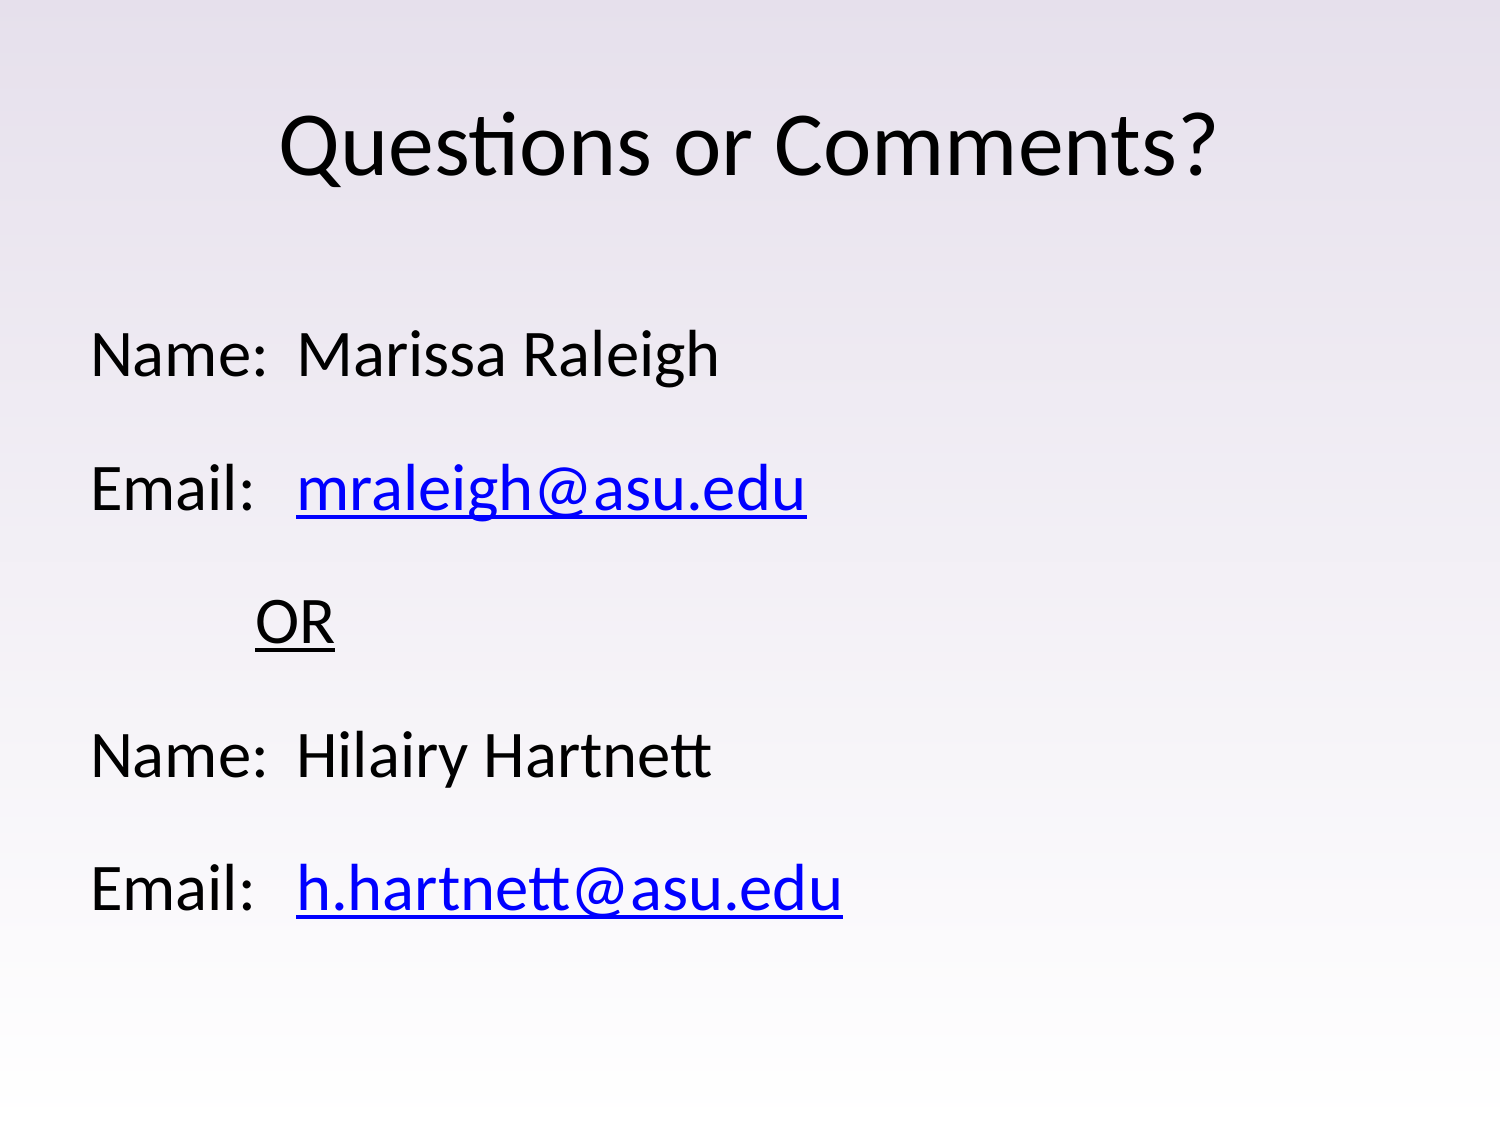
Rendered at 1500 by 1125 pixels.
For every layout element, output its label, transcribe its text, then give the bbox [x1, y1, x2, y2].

title Questions or Comments? [75, 45, 1425, 233]
list Name: Marissa Raleigh Email: mraleigh@asu.edu OR Name: Hilairy Hartnett Email: h.hartnett@asu.edu [75, 262, 1425, 1005]
